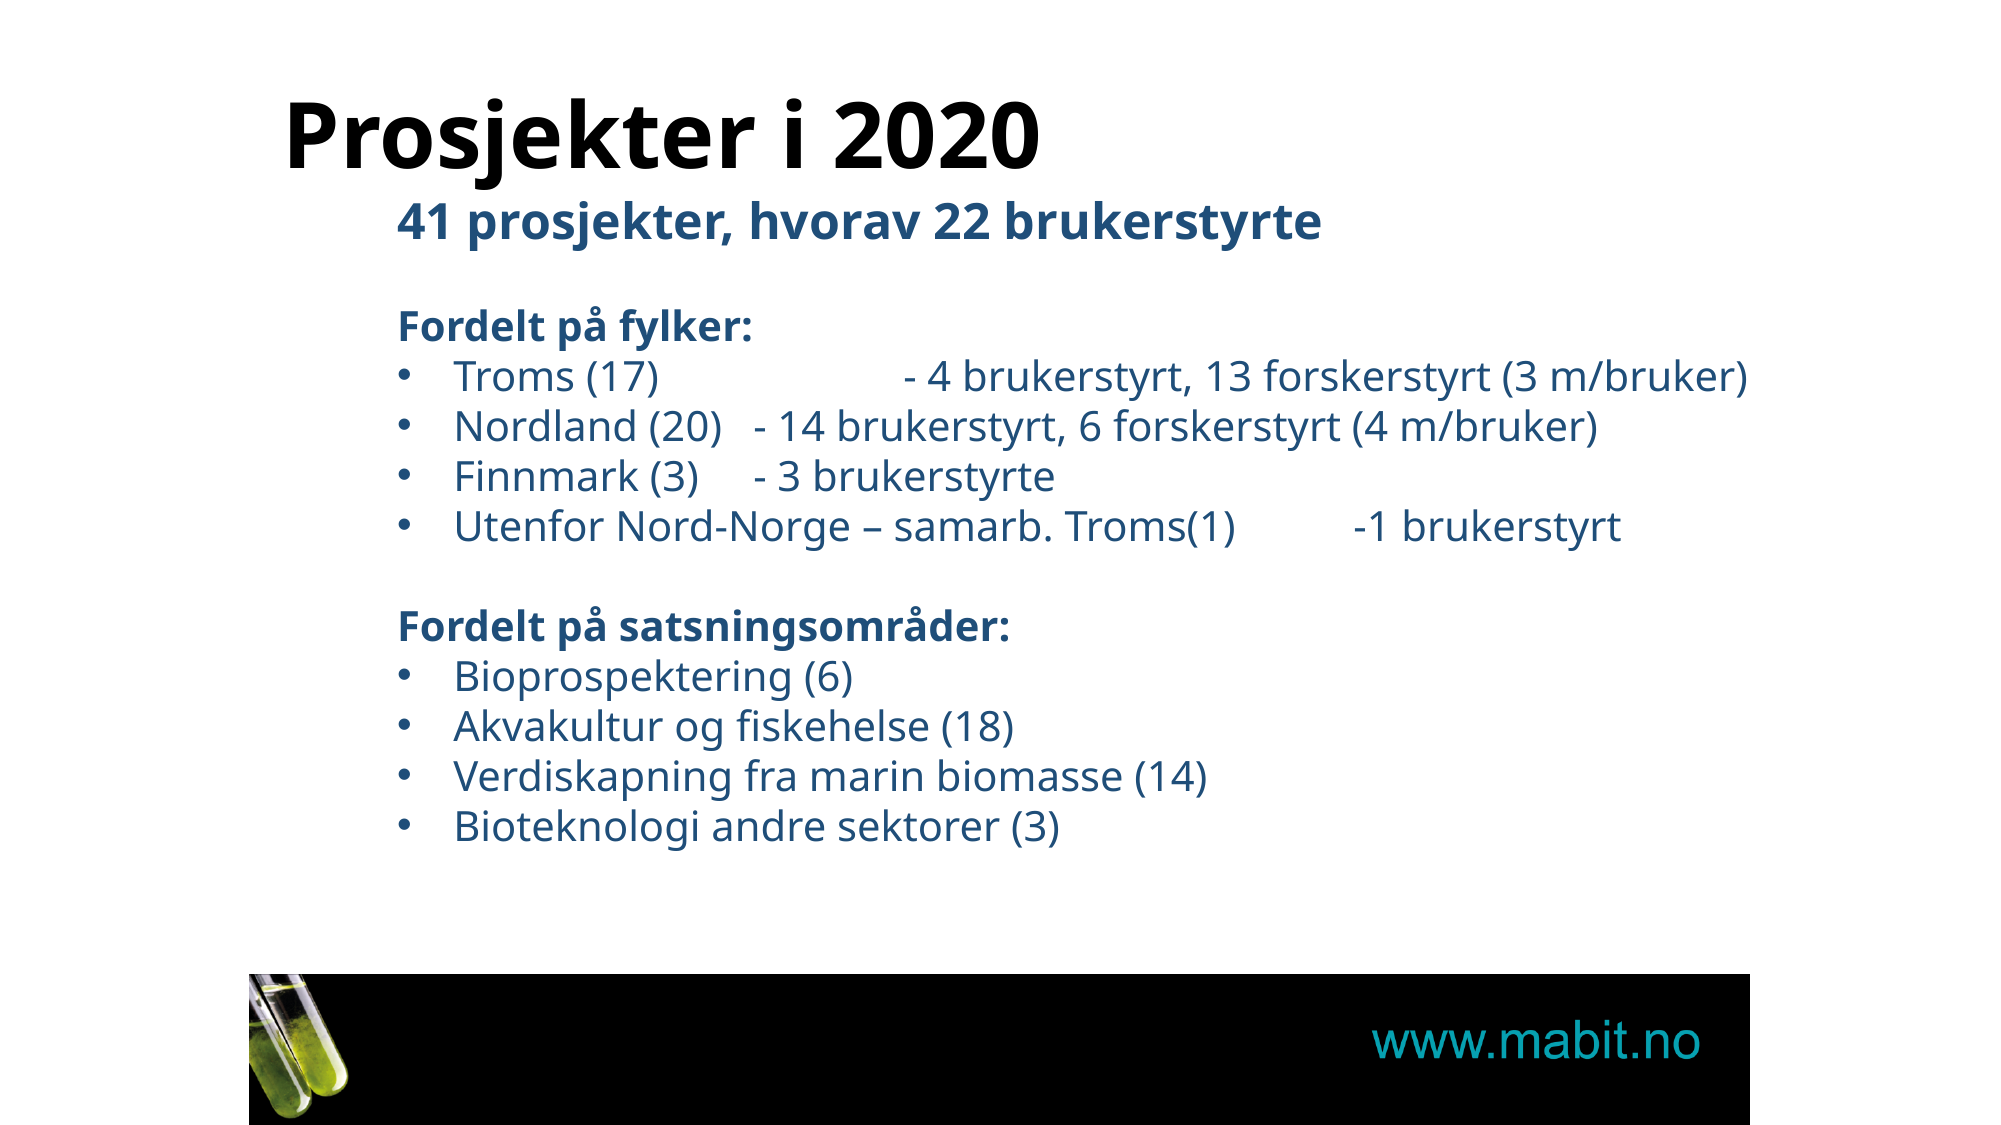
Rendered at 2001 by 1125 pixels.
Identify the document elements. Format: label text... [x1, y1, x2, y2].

text_box 41 prosjekter, hvorav 22 brukerstyrte Fordelt på fylker: Troms (17) - 4 brukerstyrt, 13 forskerstyrt (3 m/bruker) Nordland (20) - 14 brukerstyrt, 6 forskerstyrt (4 m/bruker) Finnmark (3) - 3 brukerstyrte Utenfor Nord-Norge – samarb. Troms(1) -1 brukerstyrt Fordelt på satsningsområder: Bioprospektering (6) Akvakultur og fiskehelse (18) Verdiskapning fra marin biomasse (14) Bioteknologi andre sektorer (3) [382, 182, 1788, 858]
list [249, 974, 1750, 1125]
title Prosjekter i 2020 [267, 45, 1618, 233]
